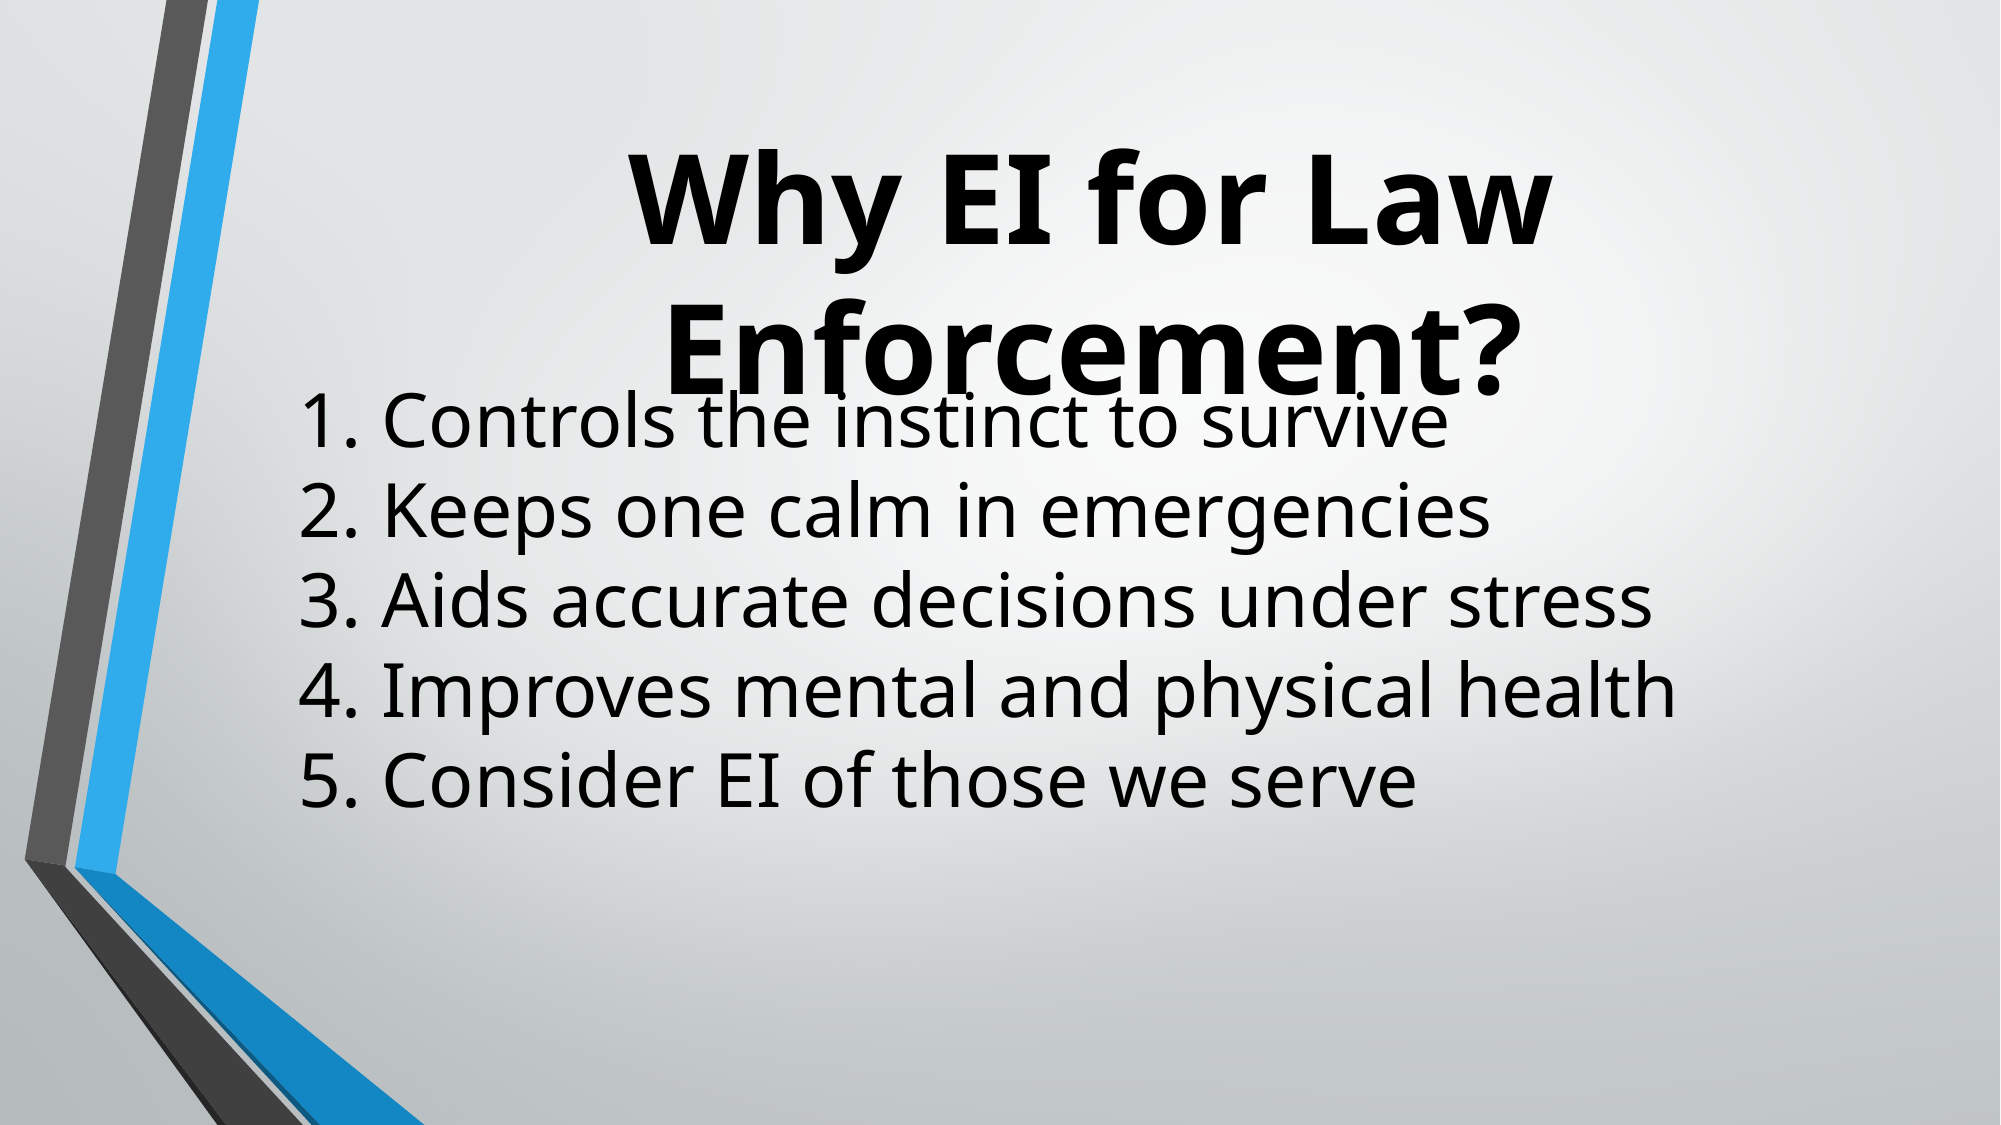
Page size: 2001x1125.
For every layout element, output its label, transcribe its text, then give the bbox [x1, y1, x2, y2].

text_box Controls the instinct to survive Keeps one calm in emergencies Aids accurate decisions under stress Improves mental and physical health Consider EI of those we serve [284, 364, 1820, 830]
text_box Why EI for Law Enforcement? [260, 112, 1924, 428]
